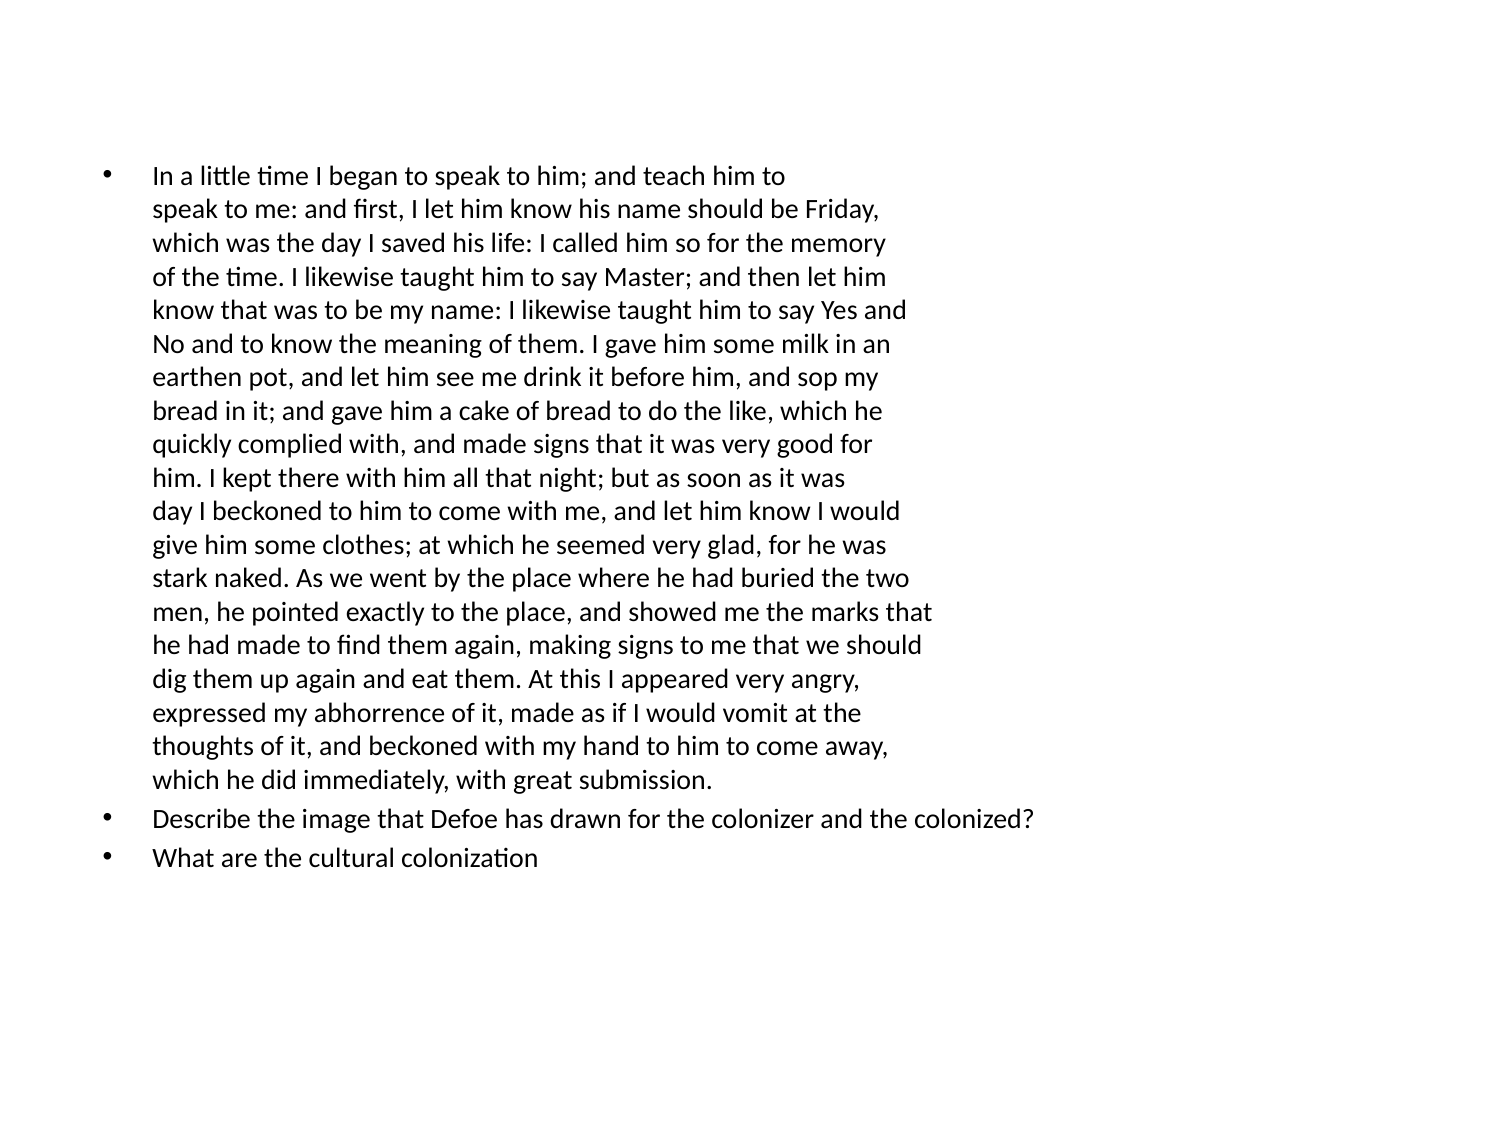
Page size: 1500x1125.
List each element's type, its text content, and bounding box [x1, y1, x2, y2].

list In a little time I began to speak to him; and teach him to speak to me: and first, I let him know his name should be Friday, which was the day I saved his life: I called him so for the memory of the time. I likewise taught him to say Master; and then let him know that was to be my name: I likewise taught him to say Yes and No and to know the meaning of them. I gave him some milk in an earthen pot, and let him see me drink it before him, and sop my bread in it; and gave him a cake of bread to do the like, which he quickly complied with, and made signs that it was very good for him. I kept there with him all that night; but as soon as it was day I beckoned to him to come with me, and let him know I would give him some clothes; at which he seemed very glad, for he was stark naked. As we went by the place where he had buried the two men, he pointed exactly to the place, and showed me the marks that he had made to find them again, making signs to me that we should dig them up again and eat them. At this I appeared very angry, expressed my abhorrence of it, made as if I would vomit at the thoughts of it, and beckoned with my hand to him to come away, which he did immediately, with great submission. Describe the image that Defoe has drawn for the colonizer and the colonized? What are the cultural colonization [87, 149, 1438, 893]
